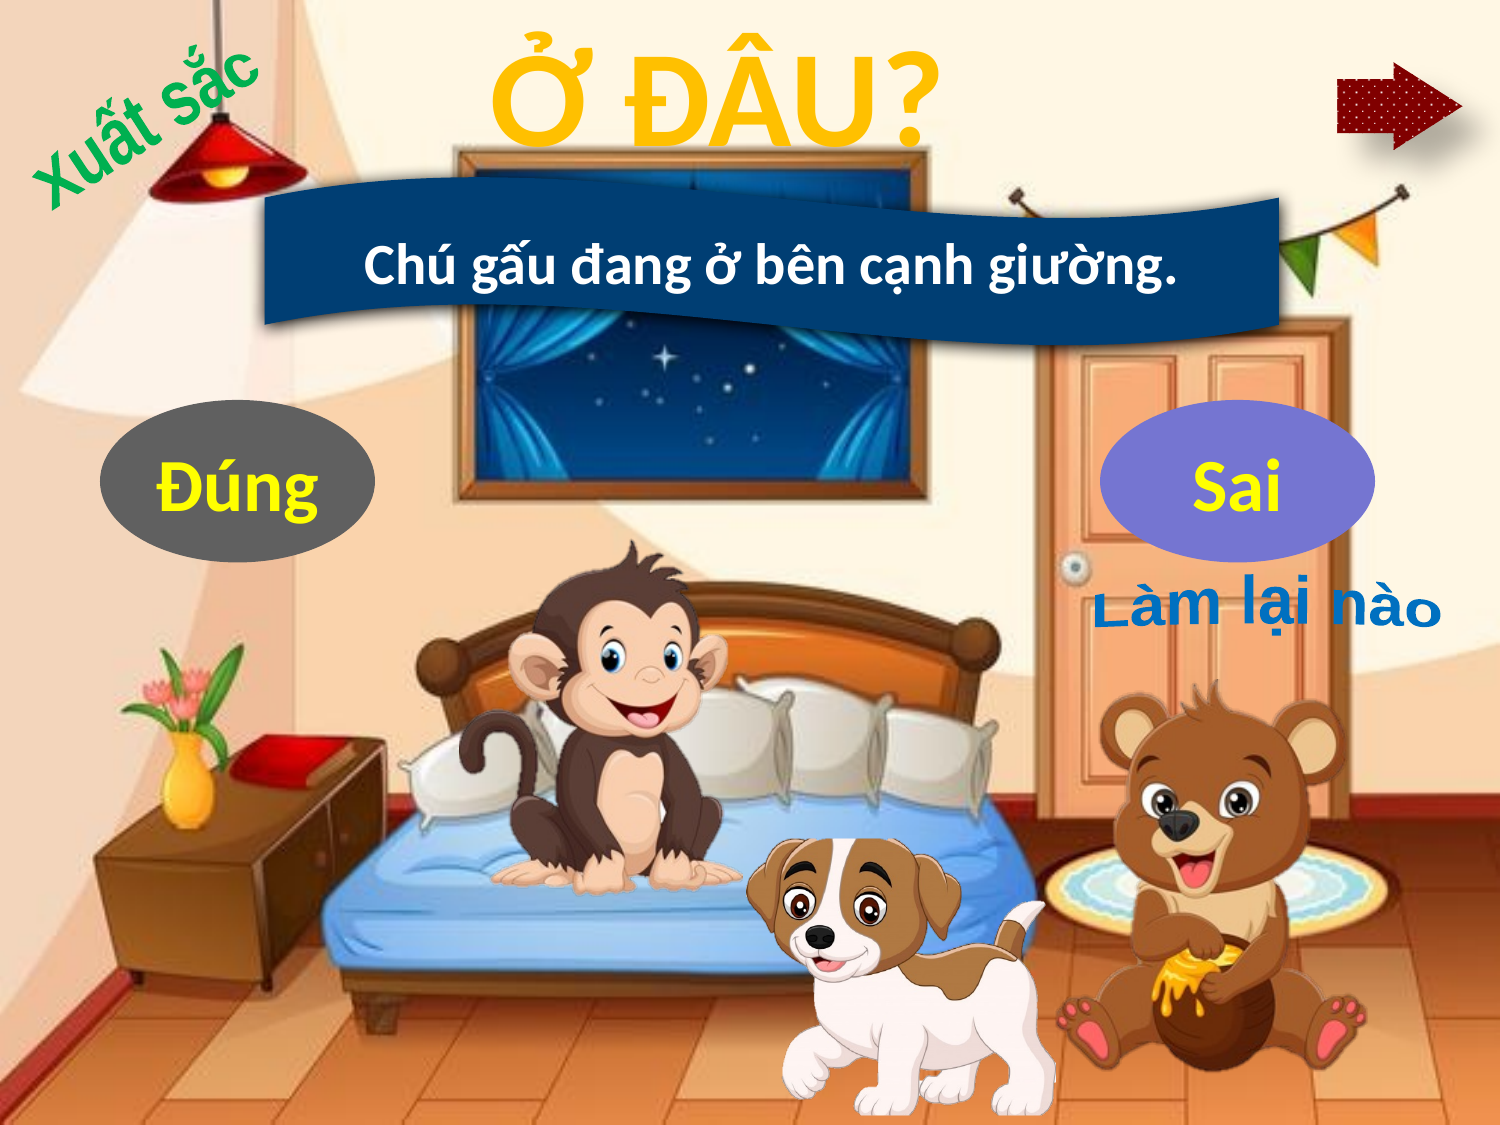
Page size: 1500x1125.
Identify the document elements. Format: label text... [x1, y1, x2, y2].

text_box Chú gấu đang ở bên cạnh giường. [264, 177, 1279, 346]
text_box Đúng [99, 399, 376, 563]
text_box Ở ĐÂU? [427, 1, 1013, 73]
text_box [1337, 62, 1463, 150]
text_box Sai [1100, 399, 1376, 563]
picture [0, 0, 1500, 1125]
